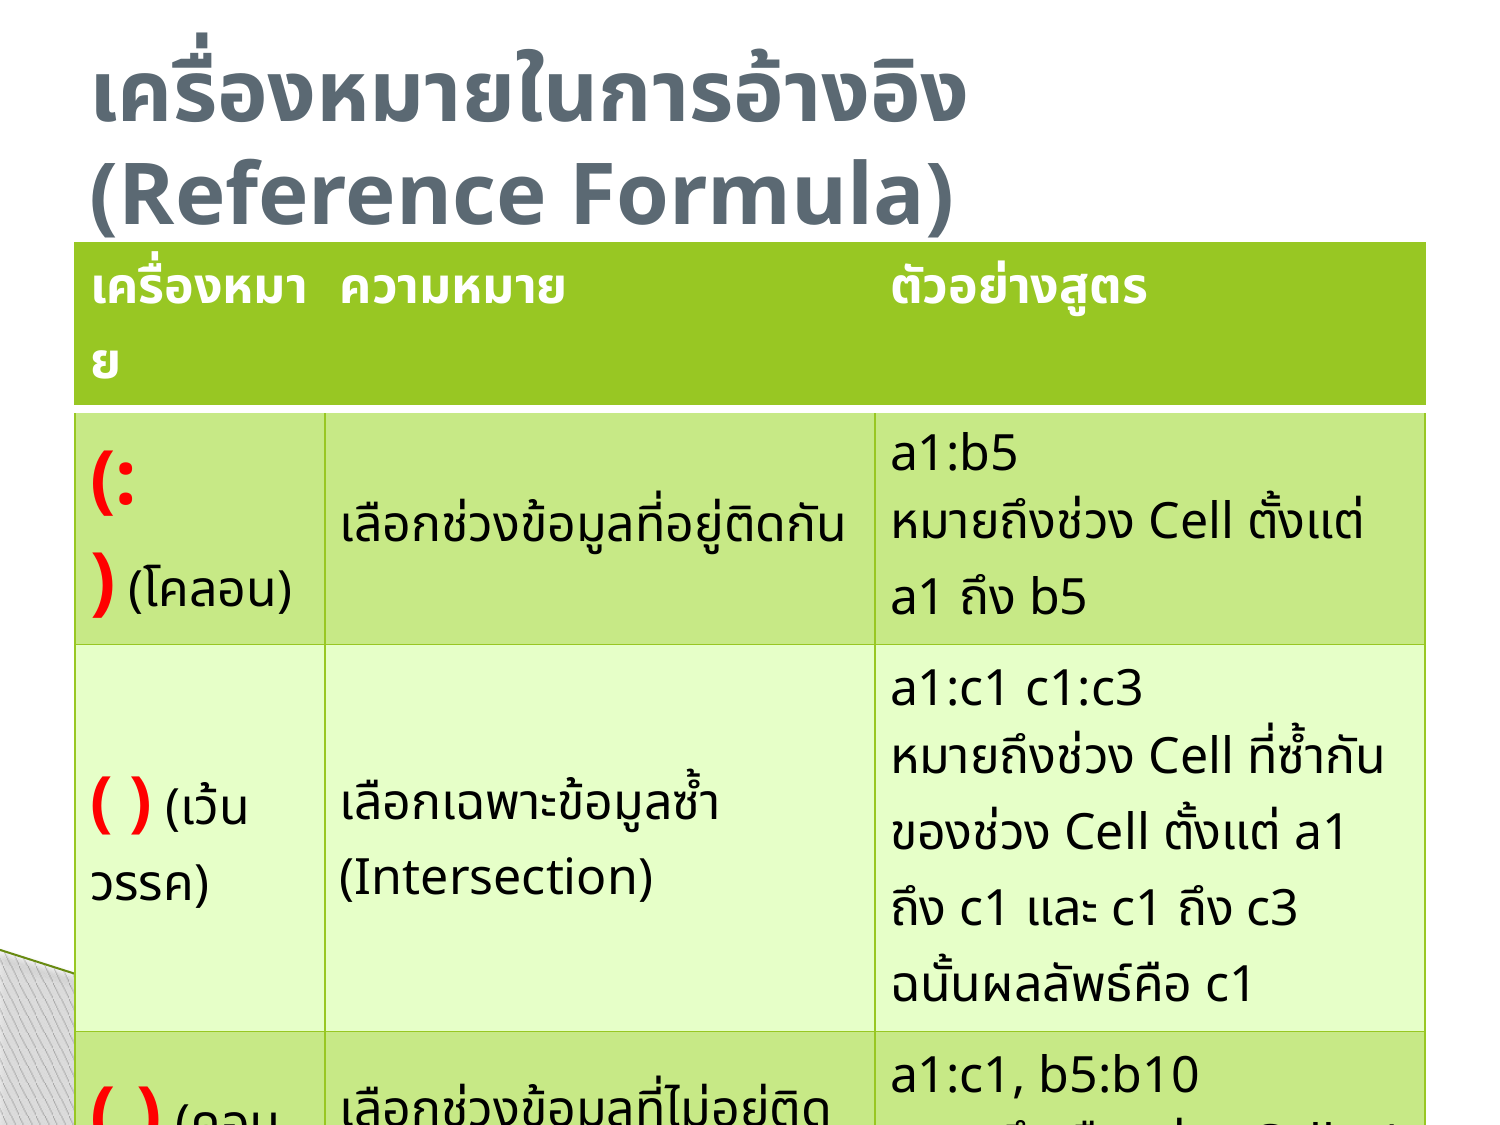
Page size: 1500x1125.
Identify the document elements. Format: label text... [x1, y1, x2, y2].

table_cell a1:c1 c1:c3 หมายถึงช่วง Cell ที่ซ้ำกันของช่วง Cell ตั้งแต่ a1 ถึง c1 และ c1 ถึง c3 ฉนั้นผลลัพธ์คือ c1 [876, 645, 1424, 1031]
table_cell a1:b5 หมายถึงช่วง Cell ตั้งแต่ a1 ถึง b5 [876, 413, 1424, 644]
table_cell (:) (โคลอน) [76, 413, 324, 644]
table_cell เลือกเฉพาะข้อมูลซ้ำ (Intersection) [326, 645, 874, 1031]
title เครื่องหมายในการอ้างอิง (Reference Formula) [75, 45, 1425, 233]
table_cell เลือกช่วงข้อมูลที่อยู่ติดกัน [326, 413, 874, 644]
table_cell (,) (คอมม่า) [76, 1032, 324, 1125]
table_header ความหมาย [326, 244, 874, 405]
table_header ตัวอย่างสูตร [876, 244, 1424, 405]
table_cell a1:c1, b5:b10 หมายถึงเลือกช่วง Cell a1 ถึง c1 และ b5 ถึง b10 [876, 1032, 1424, 1125]
table_header เครื่องหมาย [76, 244, 324, 405]
table_cell ( ) (เว้นวรรค) [76, 645, 324, 1031]
table_cell เลือกช่วงข้อมูลที่ไม่อยู่ติดกัน (Union) [326, 1032, 874, 1125]
